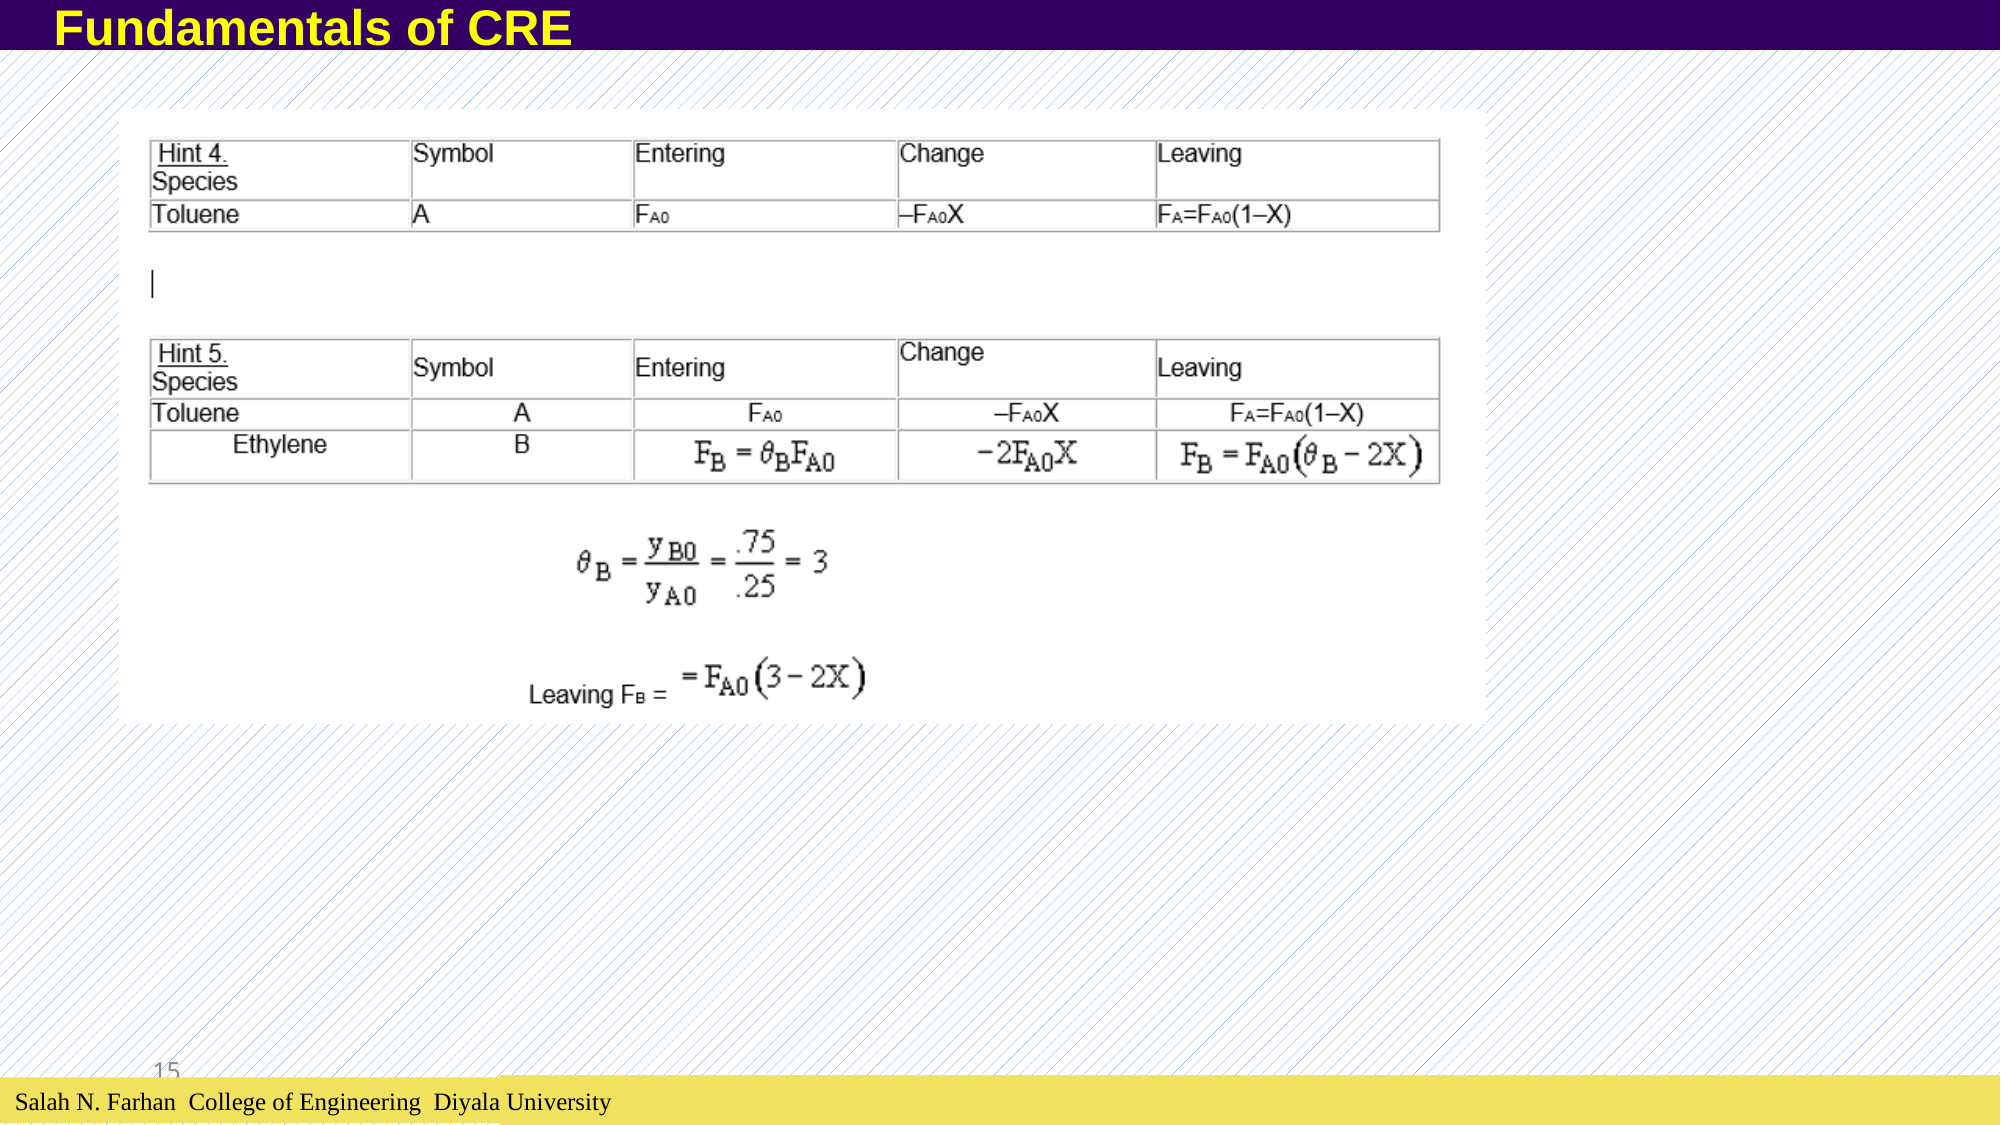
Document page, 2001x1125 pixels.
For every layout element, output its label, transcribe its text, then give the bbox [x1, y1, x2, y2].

slide_number 15 [137, 1042, 588, 1075]
text_box Fundamentals of CRE [0, 0, 2000, 50]
picture [119, 109, 1486, 724]
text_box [0, 1075, 2000, 1125]
